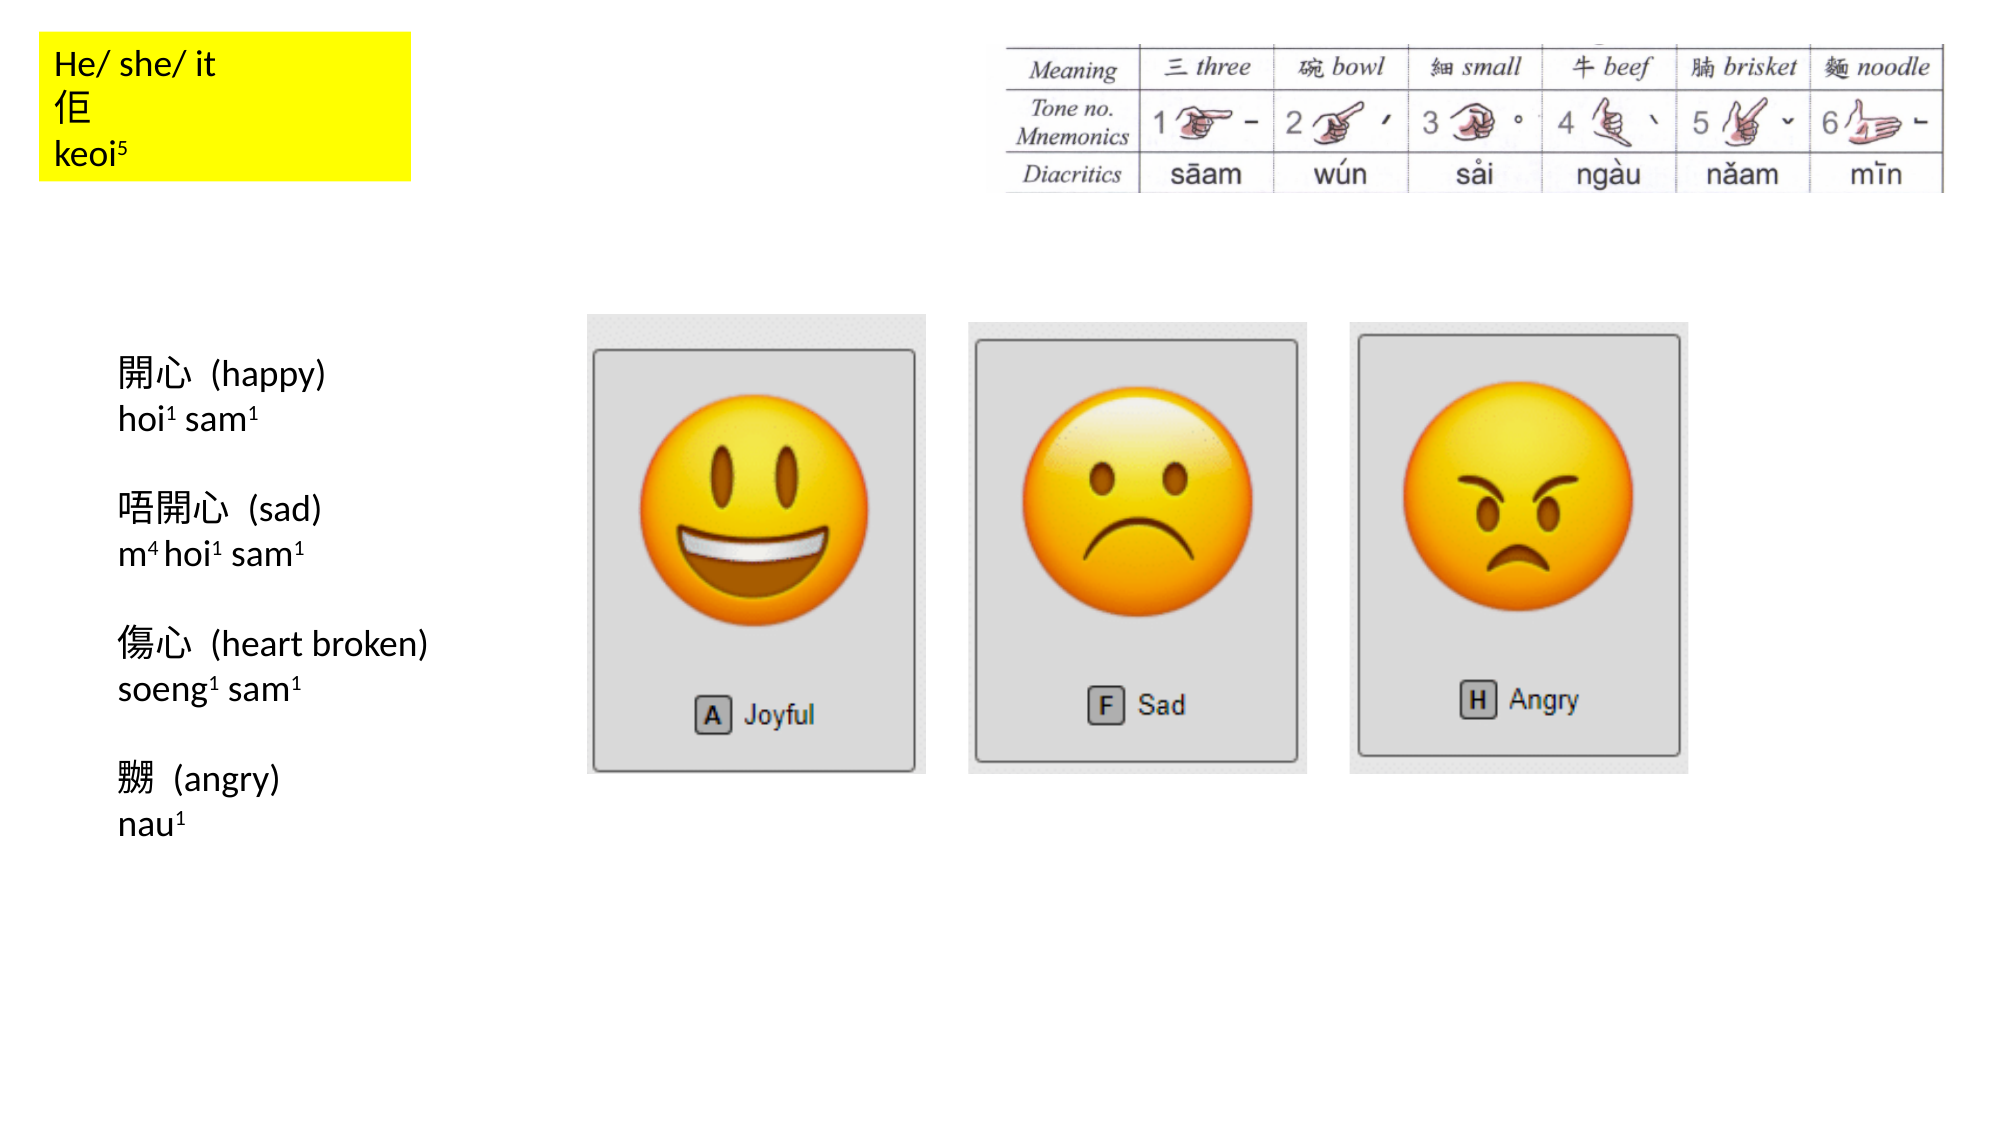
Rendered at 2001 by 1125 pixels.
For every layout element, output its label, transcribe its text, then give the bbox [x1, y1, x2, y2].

picture [586, 313, 927, 775]
picture [986, 44, 1947, 193]
picture [1349, 321, 1689, 775]
text_box He/ she/ it 佢 keoi5 [39, 31, 411, 182]
picture [968, 321, 1308, 775]
text_box 開心 (happy) hoi1 sam1 唔開心 (sad) m4 hoi1 sam1 傷心 (heart broken) soeng1 sam1 嬲 (angry) nau1 [102, 341, 1103, 942]
